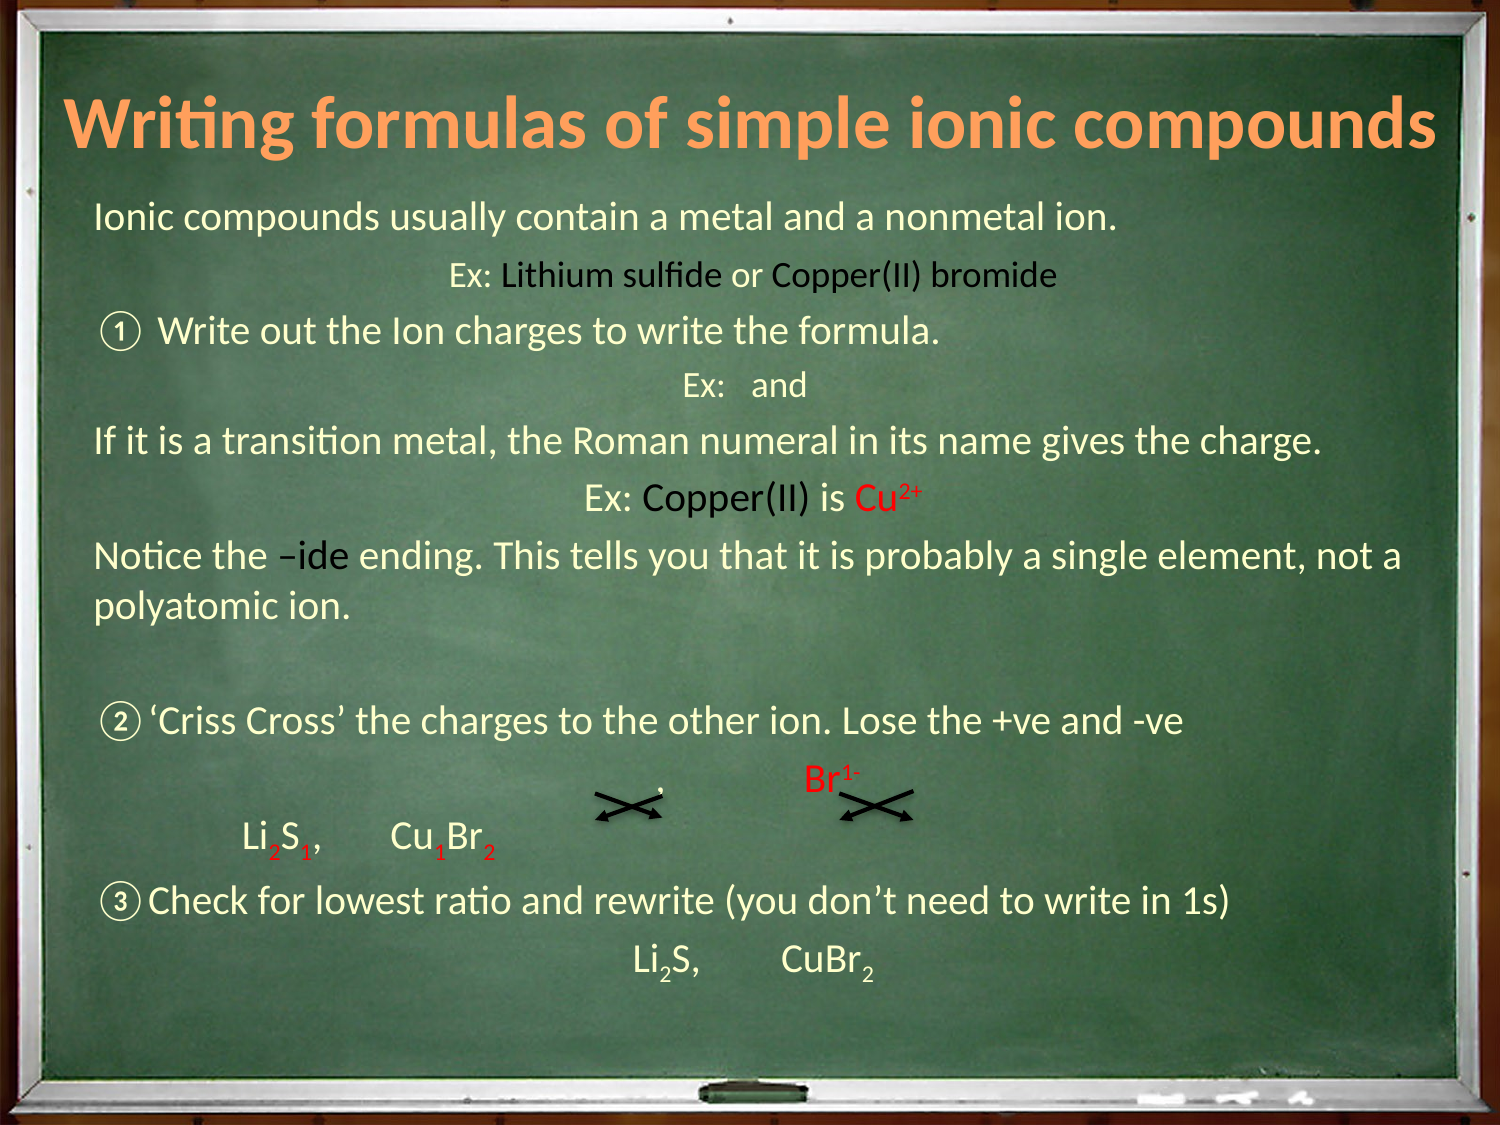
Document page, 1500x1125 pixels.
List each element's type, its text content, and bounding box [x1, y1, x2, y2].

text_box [594, 795, 663, 821]
text_box [962, 28, 1162, 65]
text_box Writing formulas of simple ionic compounds [46, 65, 1457, 171]
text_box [839, 790, 914, 821]
text_box [765, 171, 1204, 364]
picture [0, 0, 1500, 1125]
